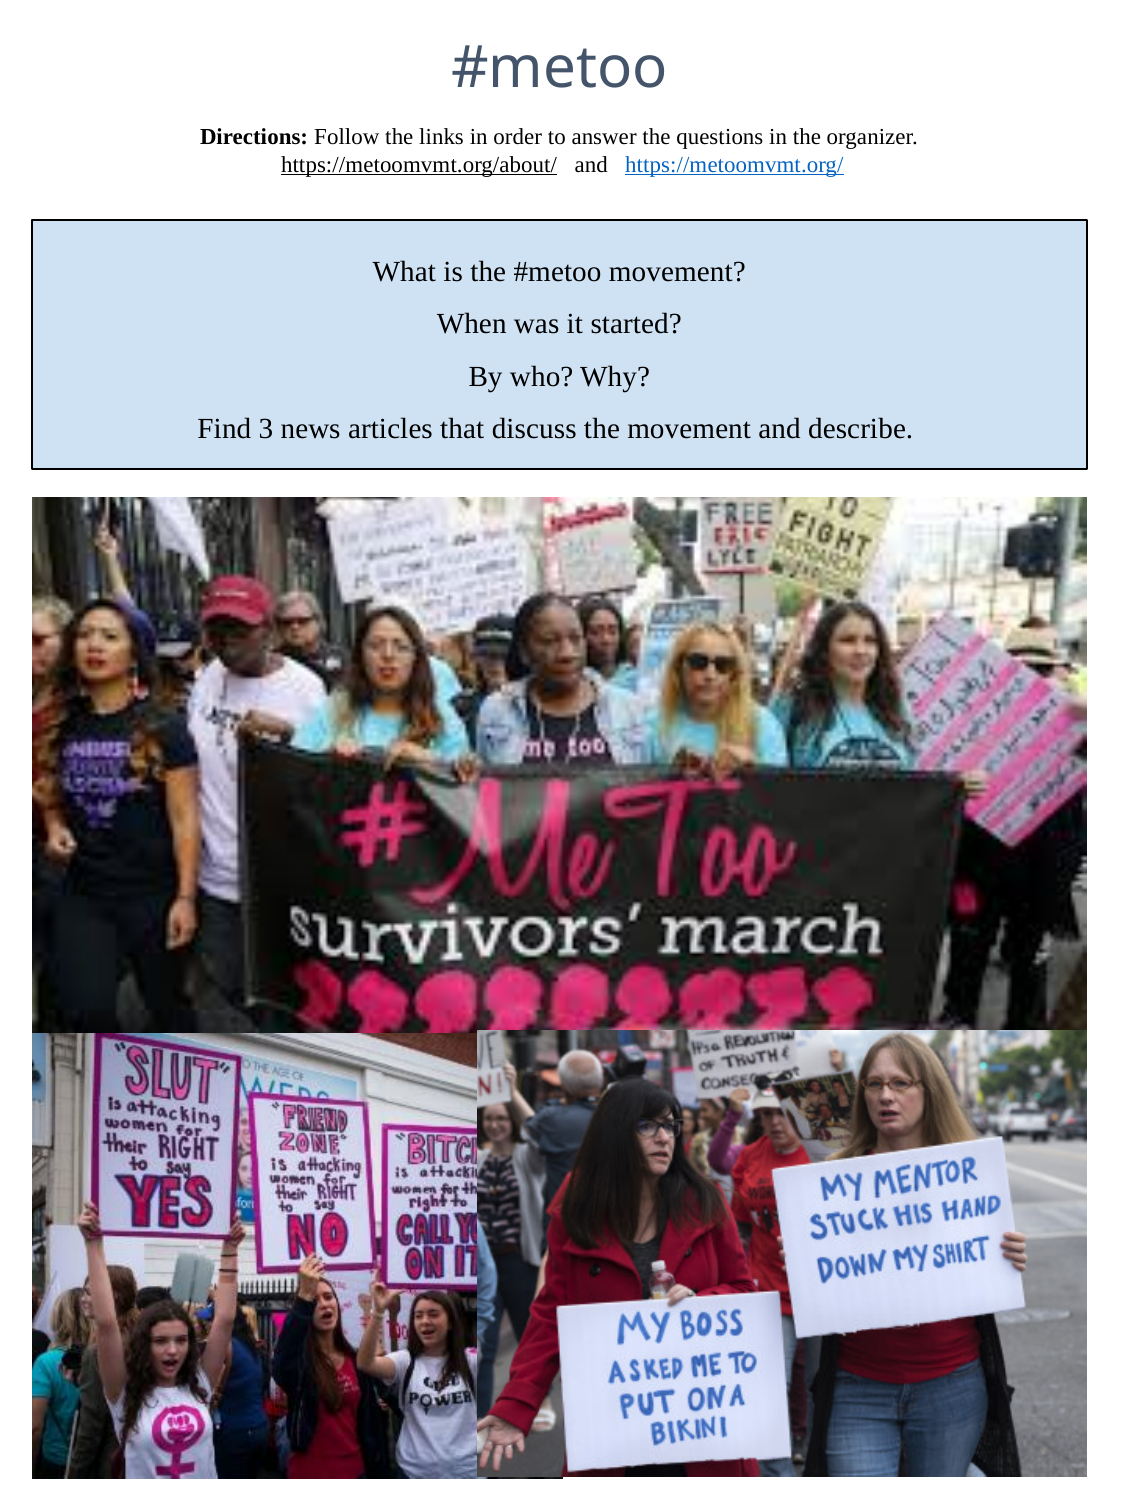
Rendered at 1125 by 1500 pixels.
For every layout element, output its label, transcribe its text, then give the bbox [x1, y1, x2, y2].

text_box What is the #metoo movement? When was it started? By who? Why? Find 3 news articles that discuss the movement and describe. [32, 220, 1087, 469]
text_box Directions: Follow the links in order to answer the questions in the organizer. https://metoomvmt.org/about/ and https://metoomvmt.org/ [0, 133, 1125, 220]
picture [31, 497, 1088, 1479]
text_box #metoo [32, 21, 1087, 108]
